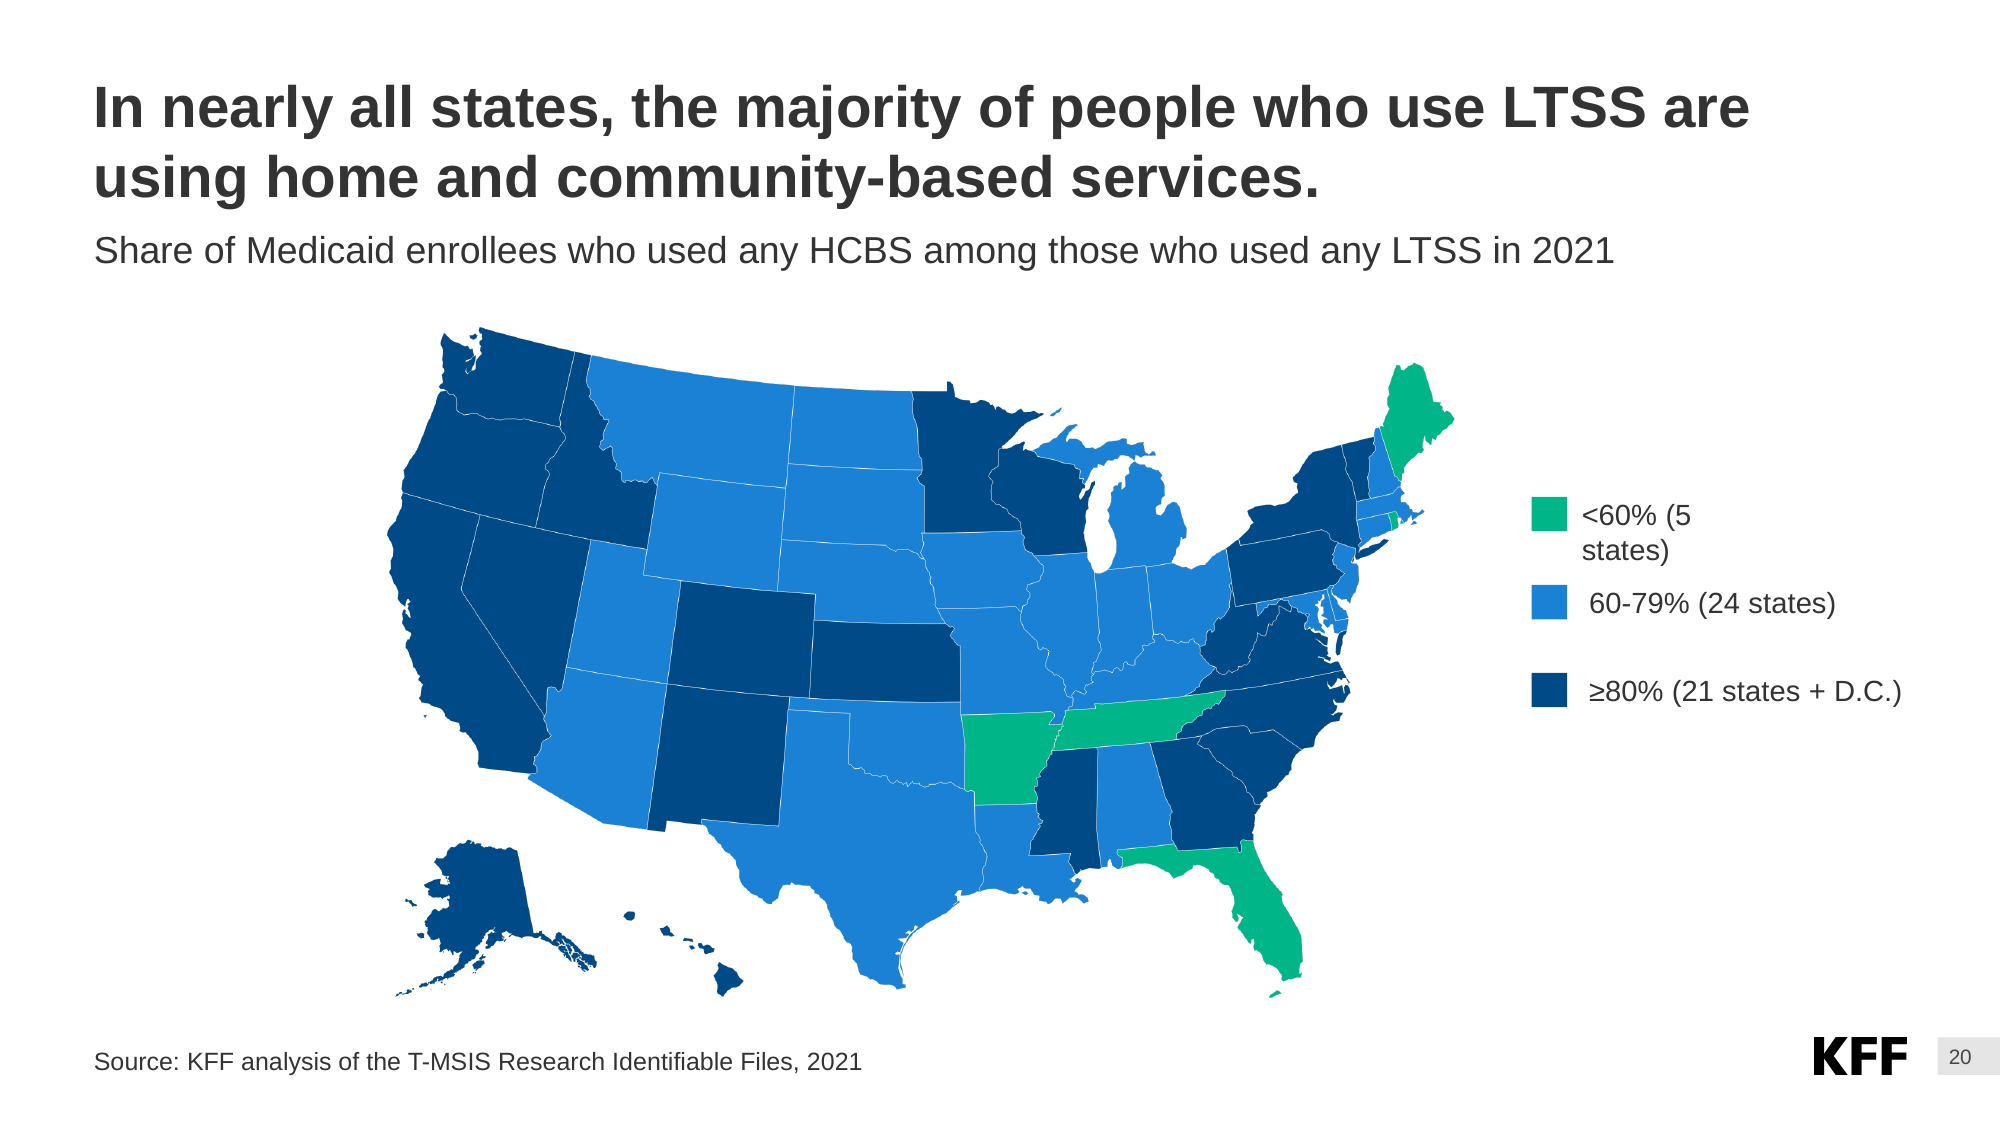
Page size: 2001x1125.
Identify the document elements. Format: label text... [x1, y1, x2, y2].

slide_number 20 [1937, 1037, 1972, 1075]
list Source: KFF analysis of the T-MSIS Research Identifiable Files, 2021 [93, 1015, 1463, 1075]
title In nearly all states, the majority of people who use LTSS are using home and community-based services. [93, 68, 1907, 219]
list Share of Medicaid enrollees who used any HCBS among those who used any LTSS in 2021 [93, 231, 1907, 280]
picture [375, 317, 1466, 1011]
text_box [1531, 488, 1924, 716]
picture [1814, 1037, 1907, 1075]
